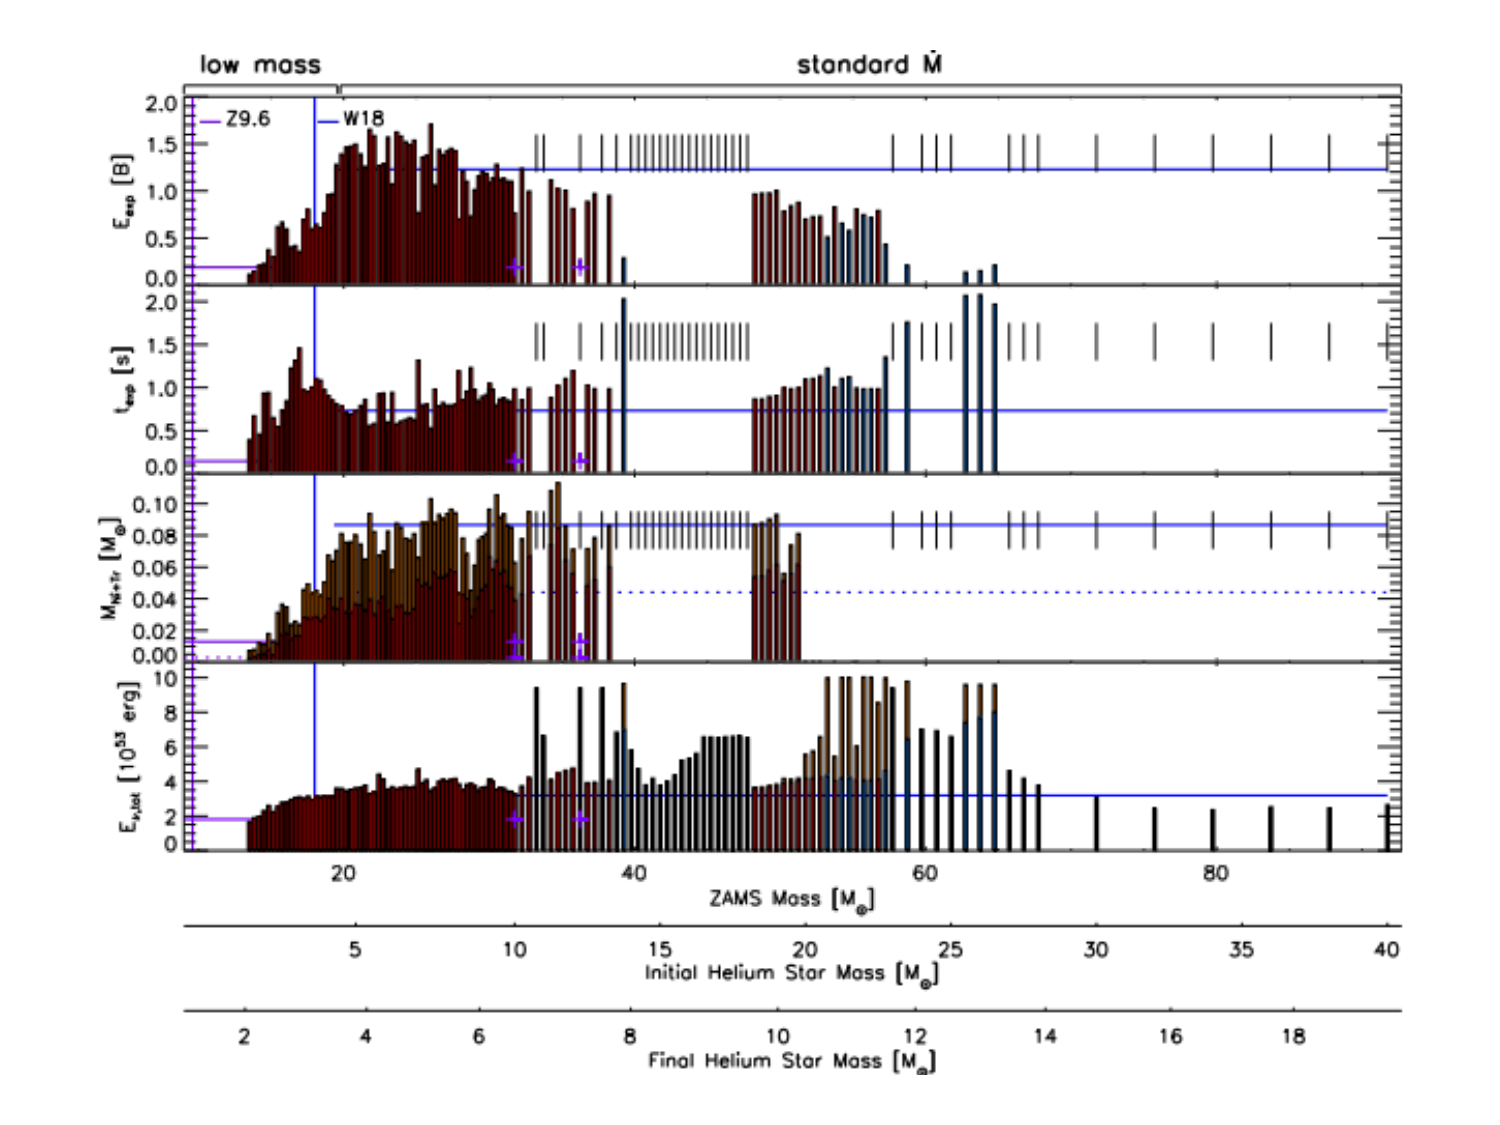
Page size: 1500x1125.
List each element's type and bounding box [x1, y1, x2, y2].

picture [97, 49, 1403, 1076]
